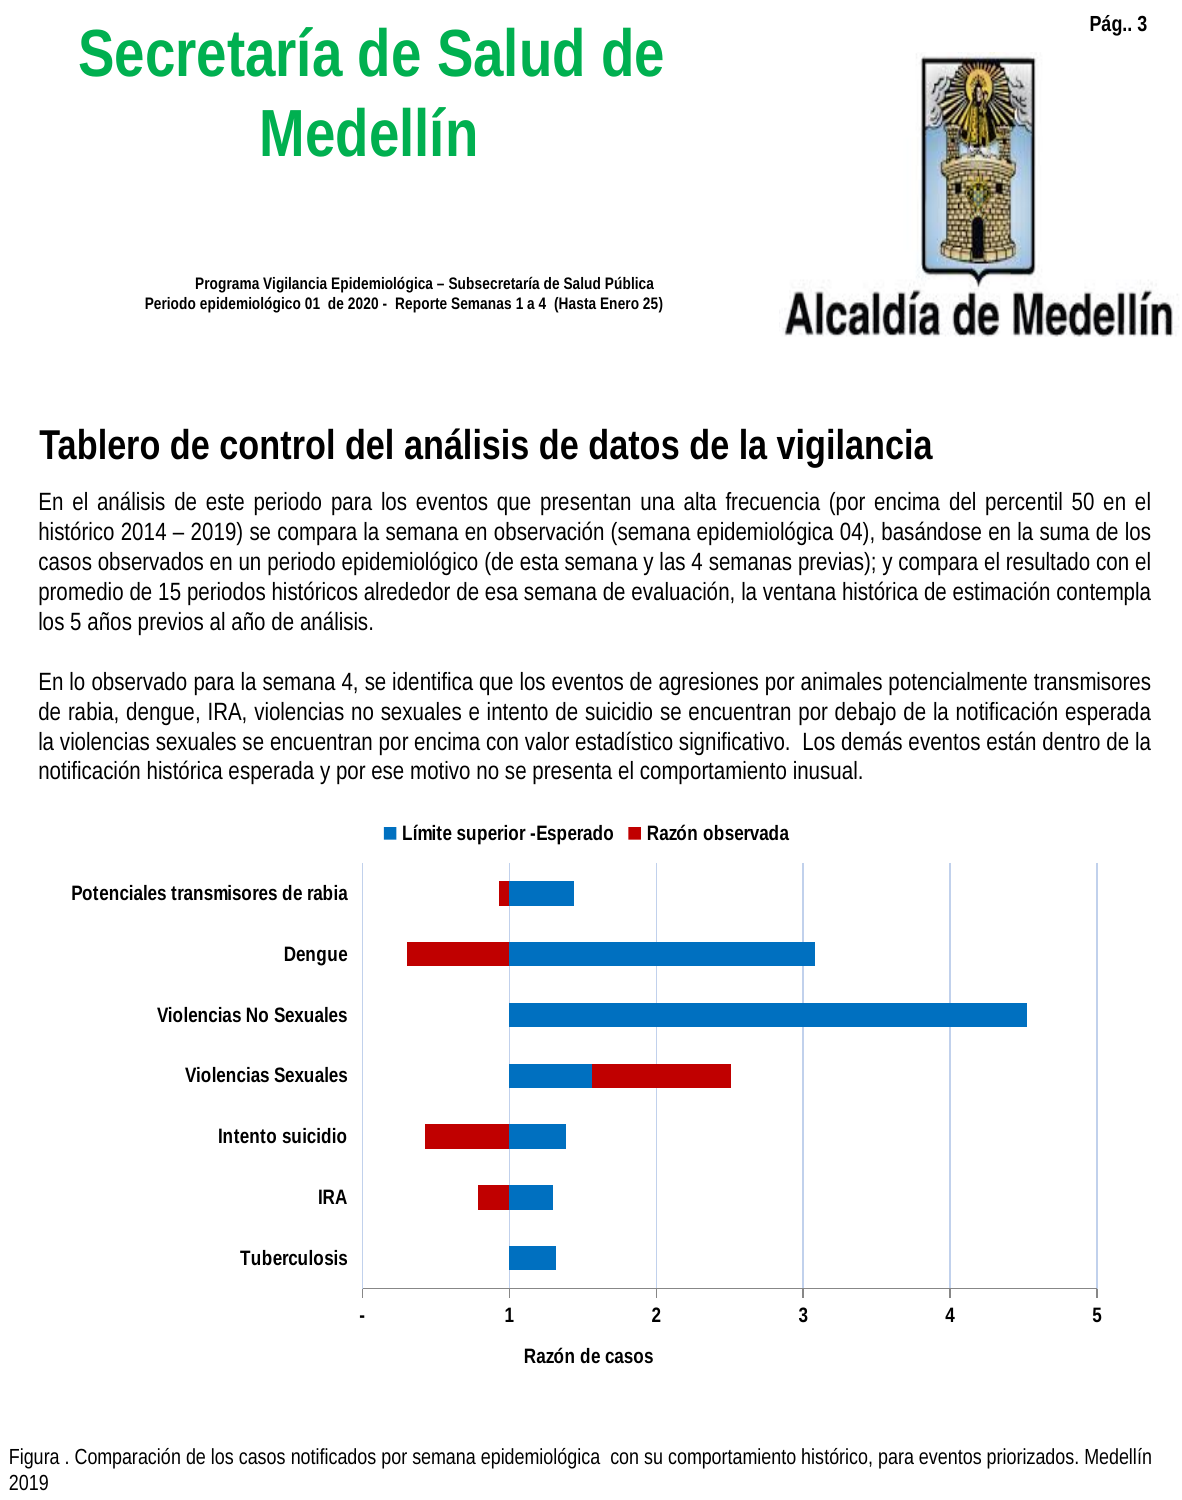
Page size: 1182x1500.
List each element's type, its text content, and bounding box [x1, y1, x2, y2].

text_box Programa Vigilancia Epidemiológica – Subsecretaría de Salud Pública Periodo epidemiológico 01 de 2020 - Reporte Semanas 1 a 4 (Hasta Enero 25) [129, 265, 721, 340]
picture [779, 52, 1182, 344]
title Tablero de control del análisis de datos de la vigilancia [24, 407, 1129, 478]
text_box En el análisis de este periodo para los eventos que presentan una alta frecuencia (por encima del percentil 50 en el histórico 2014 – 2019) se compara la semana en observación (semana epidemiológica 04), basándose en la suma de los casos observados en un periodo epidemiológico (de esta semana y las 4 semanas previas); y compara el resultado con el promedio de 15 periodos históricos alrededor de esa semana de evaluación, la ventana histórica de estimación contempla los 5 años previos al año de análisis. En lo observado para la semana 4, se identifica que los eventos de agresiones por animales potencialmente transmisores de rabia, dengue, IRA, violencias no sexuales e intento de suicidio se encuentran por debajo de la notificación esperada la violencias sexuales se encuentran por encima con valor estadístico significativo. Los demás eventos están dentro de la notificación histórica esperada y por ese motivo no se presenta el comportamiento inusual. [23, 478, 1170, 793]
text_box Pág.. 3 [1074, 2, 1182, 43]
text_box Secretaría de Salud de Medellín [0, 2, 745, 166]
chart [49, 804, 1129, 1400]
text_box Figura . Comparación de los casos notificados por semana epidemiológica con su comportamiento histórico, para eventos priorizados. Medellín 2019 [0, 1435, 1182, 1500]
